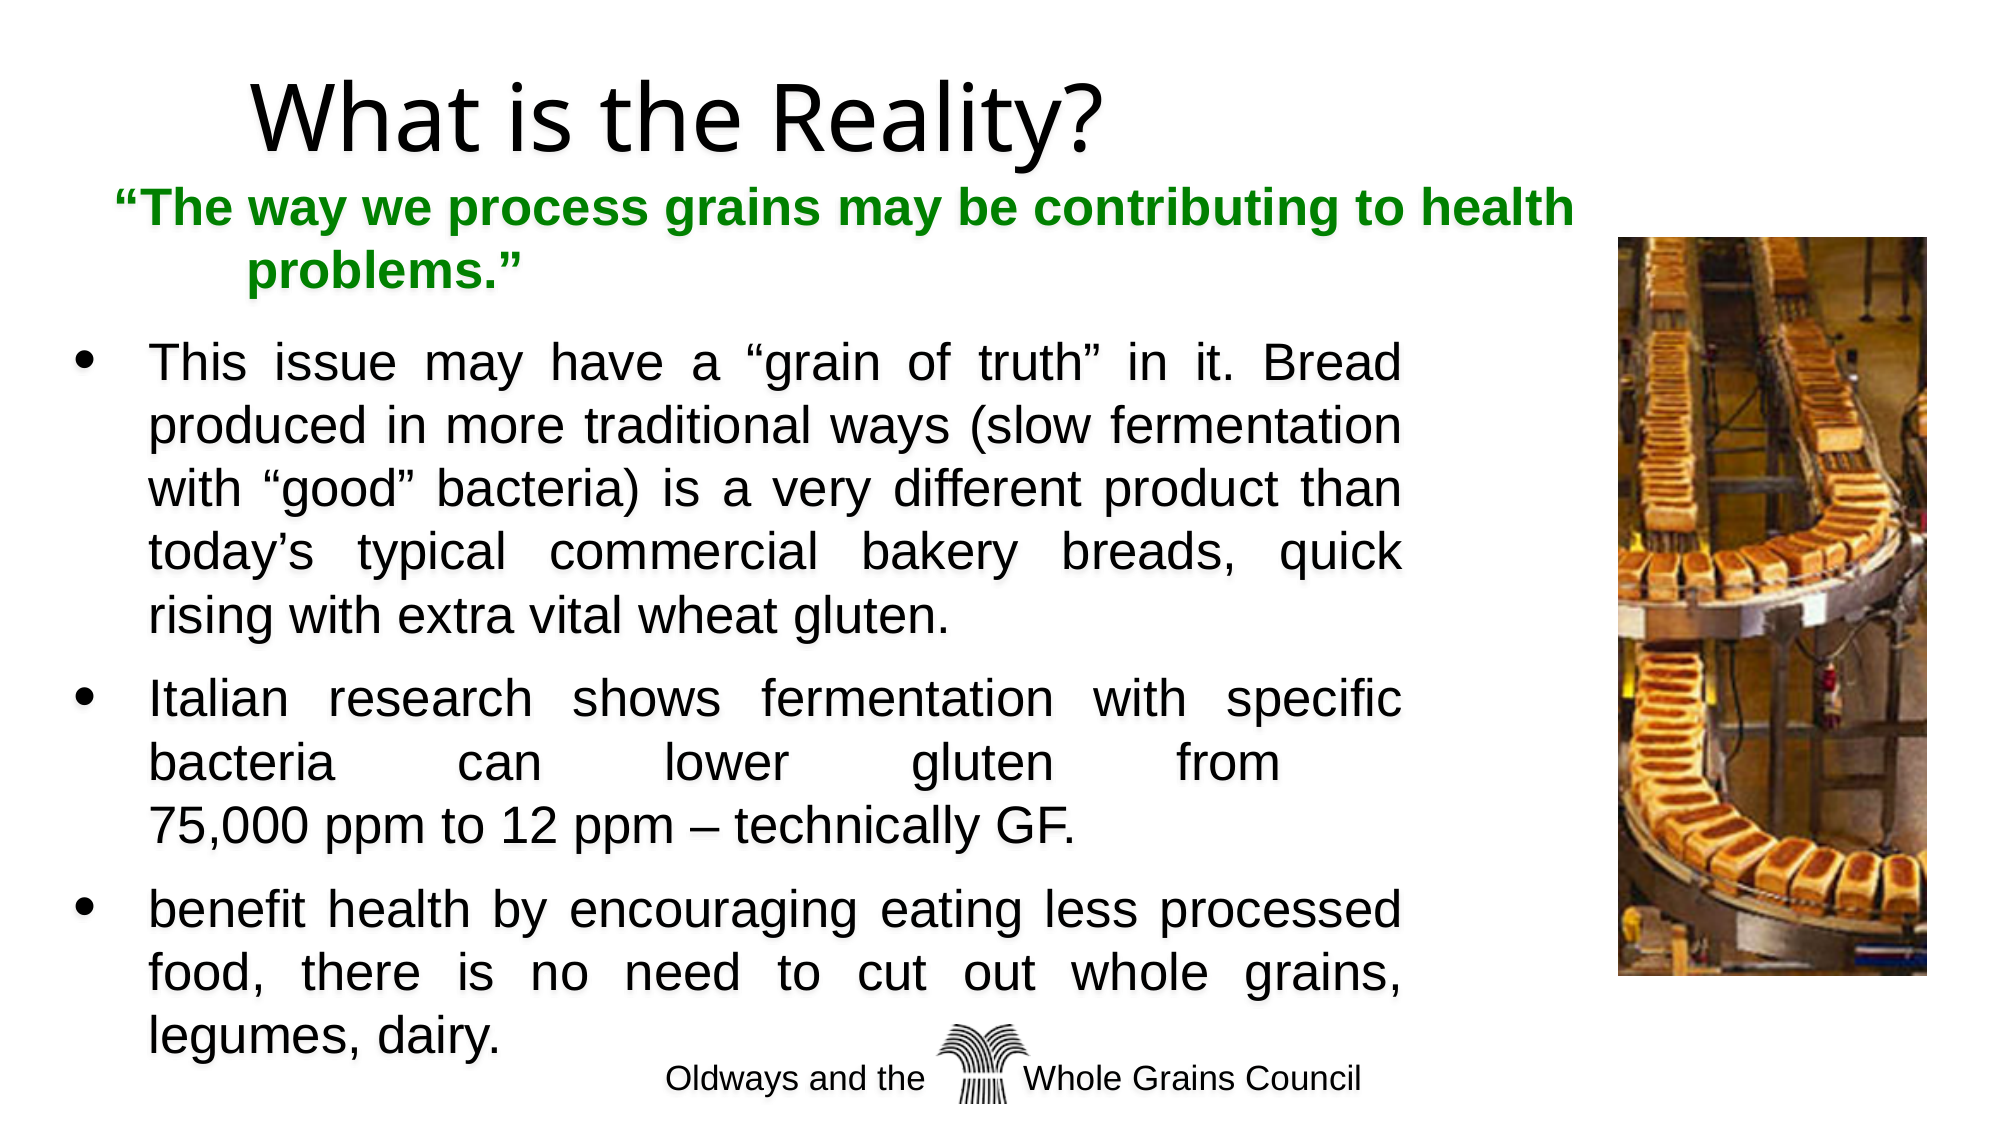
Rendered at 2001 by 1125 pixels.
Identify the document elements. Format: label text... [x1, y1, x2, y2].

text_box This issue may have a “grain of truth” in it. Bread produced in more traditional ways (slow fermentation with “good” bacteria) is a very different product than today’s typical commercial bakery breads, quick rising with extra vital wheat gluten. Italian research shows fermentation with specific bacteria can lower gluten from 75,000 ppm to 12 ppm – technically GF. benefit health by encouraging eating less processed food, there is no need to cut out whole grains, legumes, dairy. [73, 327, 1405, 985]
text_box What is the Reality? [249, 55, 1765, 173]
text_box “The way we process grains may be contributing to health problems.” [113, 172, 1642, 976]
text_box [662, 1024, 1366, 1104]
picture [1618, 237, 1927, 976]
